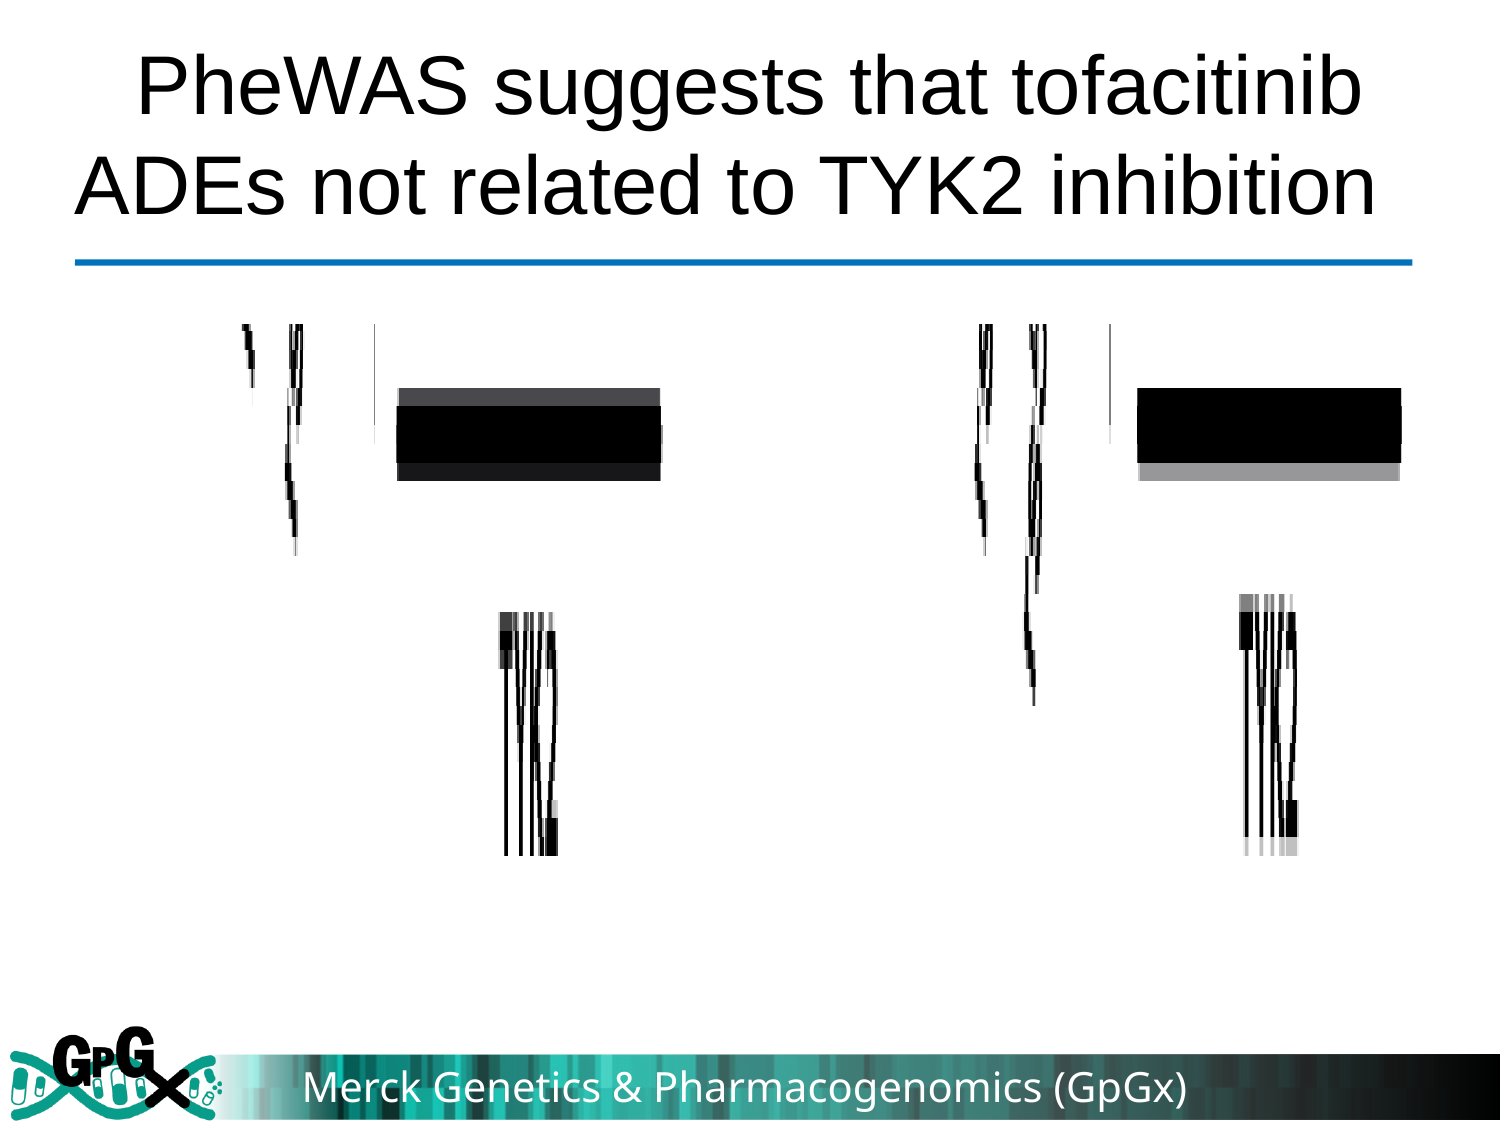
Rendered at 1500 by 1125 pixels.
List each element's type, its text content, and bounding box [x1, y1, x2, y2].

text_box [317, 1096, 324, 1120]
picture [9, 1024, 222, 1122]
picture [333, 1054, 436, 1120]
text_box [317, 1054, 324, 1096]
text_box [309, 1054, 316, 1085]
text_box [309, 1079, 316, 1120]
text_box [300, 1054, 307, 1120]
picture [34, 324, 1451, 951]
title PheWAS suggests that tofacitinib ADEs not related to TYK2 inhibition [49, 37, 1451, 226]
